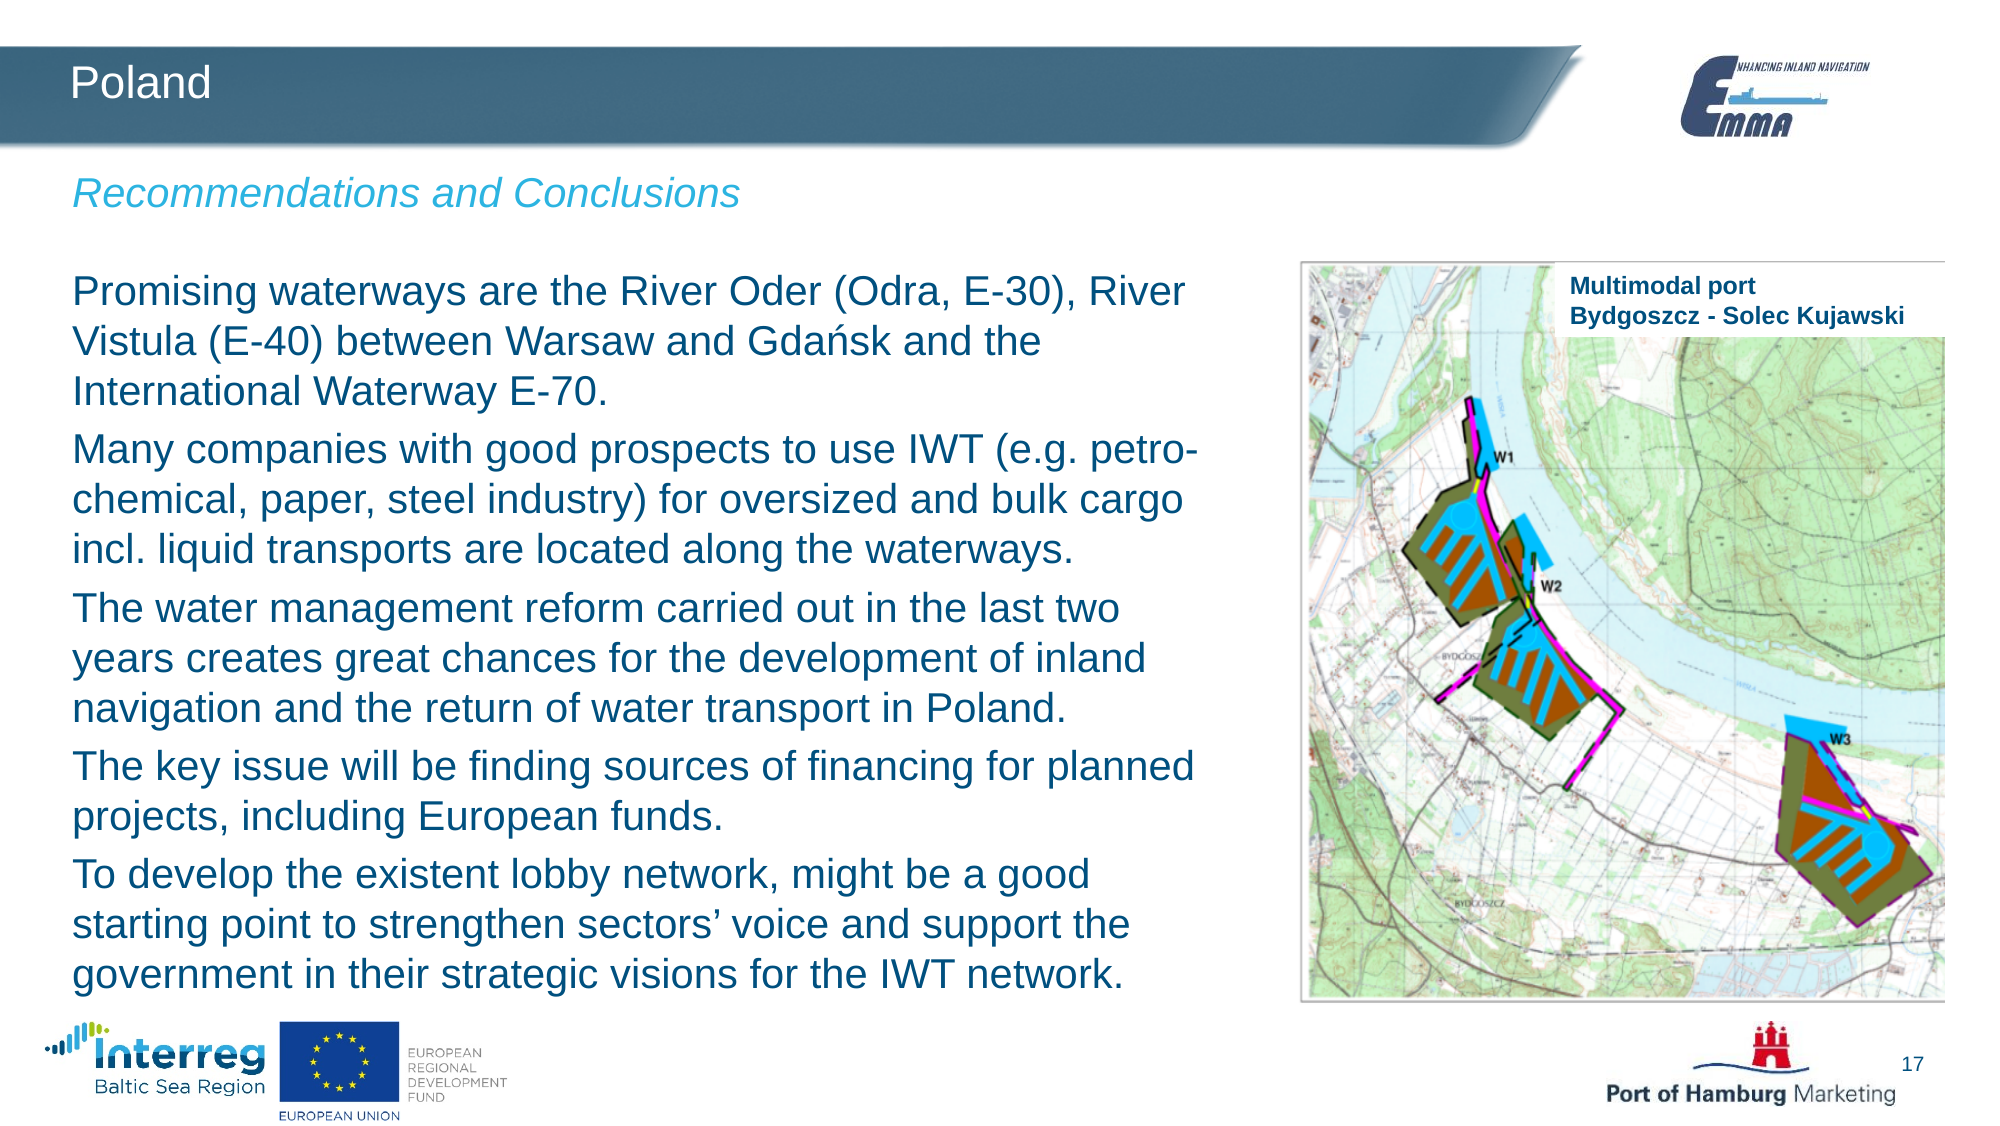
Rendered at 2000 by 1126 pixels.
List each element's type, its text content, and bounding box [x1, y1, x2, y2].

picture [44, 1021, 265, 1098]
list Promising waterways are the River Oder (Odra, E-30), River Vistula (E-40) between Warsaw and Gdańsk and the International Waterway E-70. Many companies with good prospects to use IWT (e.g. petro- chemical, paper, steel industry) for oversized and bulk cargo incl. liquid transports are located along the waterways. The water management reform carried out in the last two years creates great chances for the development of inland navigation and the return of water transport in Poland. The key issue will be finding sources of financing for planned projects, including European funds. To develop the existent lobby network, might be a good starting point to strengthen sectors’ voice and support the government in their strategic visions for the IWT network. [57, 256, 1237, 1007]
picture [1606, 1021, 1896, 1107]
list Recommendations and Conclusions [57, 158, 1473, 231]
picture [1294, 255, 1946, 1007]
picture [279, 1021, 529, 1122]
picture [1681, 54, 1871, 138]
title Poland [54, 45, 1473, 150]
